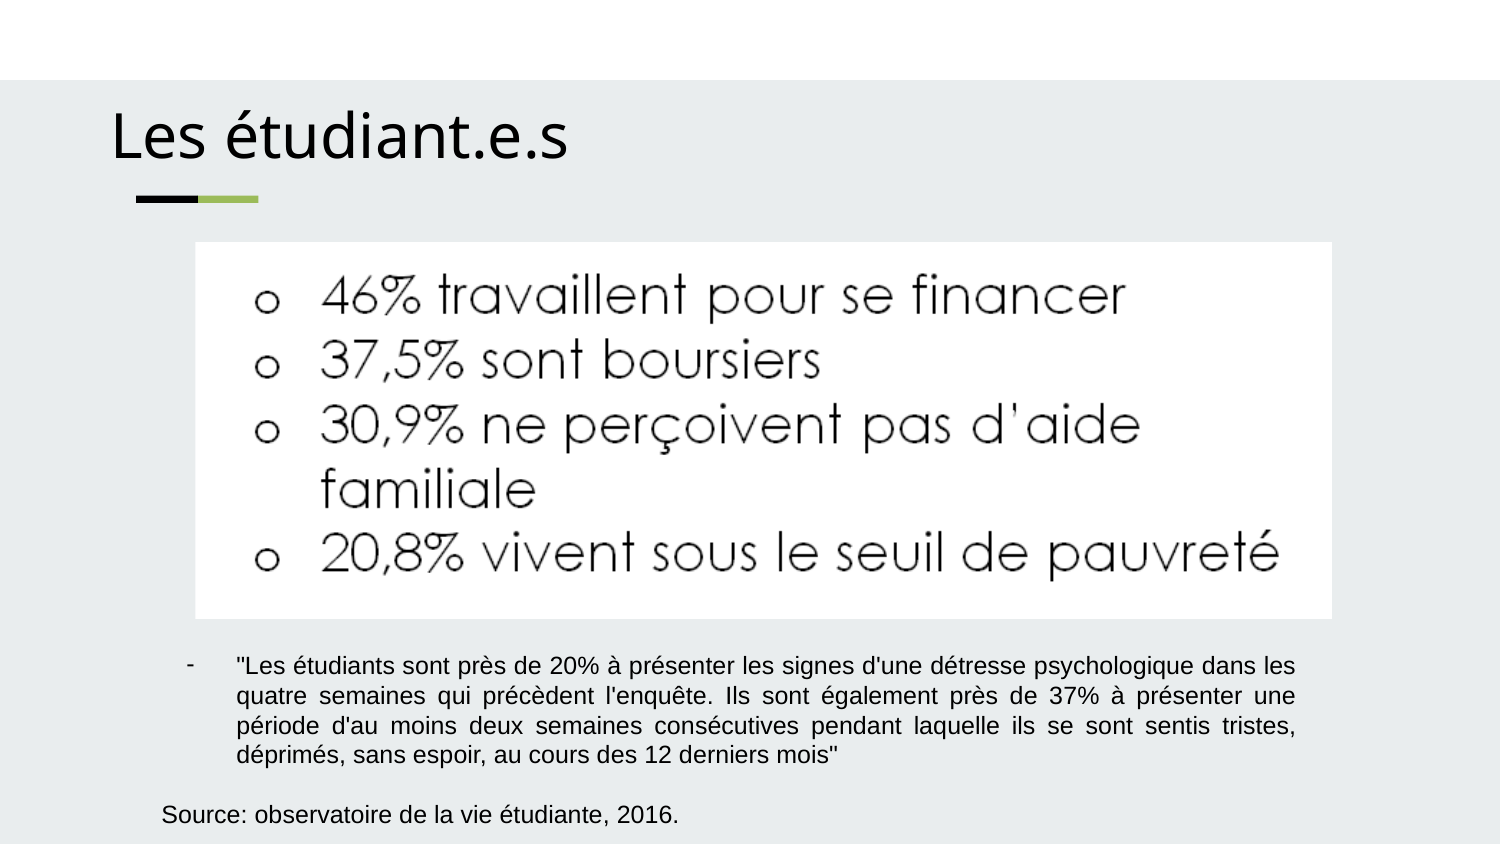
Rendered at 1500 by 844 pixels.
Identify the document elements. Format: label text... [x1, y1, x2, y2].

text_box Les étudiant.e.s [95, 80, 1449, 171]
text_box "Les étudiants sont près de 20% à présenter les signes d'une détresse psychologique dans les quatre semaines qui précèdent l'enquête. Ils sont également près de 37% à présenter une période d'au moins deux semaines consécutives pendant laquelle ils se sont sentis tristes, déprimés, sans espoir, au cours des 12 derniers mois" Source: observatoire de la vie étudiante, 2016. [146, 634, 1314, 765]
picture [195, 242, 1363, 619]
